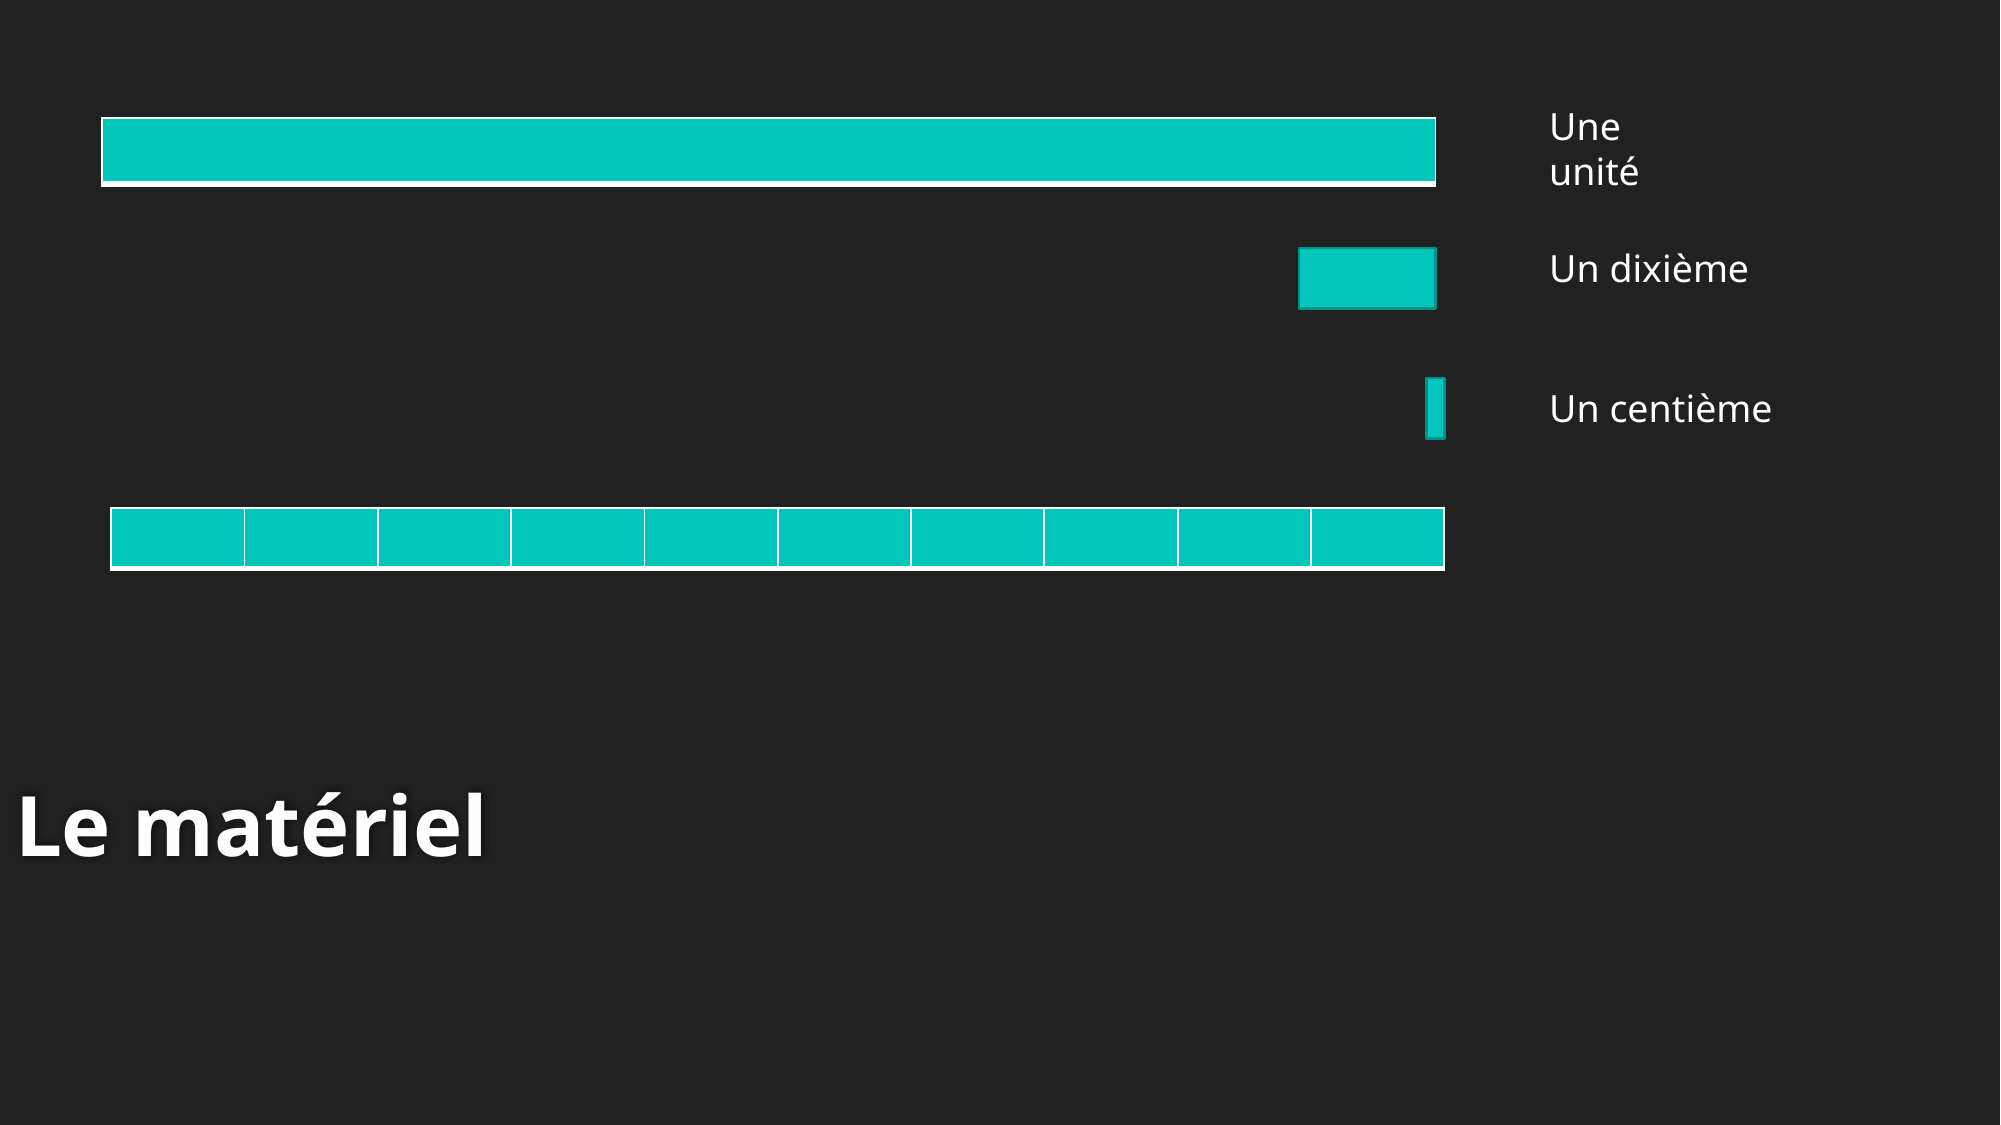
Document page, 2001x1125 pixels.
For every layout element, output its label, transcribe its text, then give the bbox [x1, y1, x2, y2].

title Le matériel [0, 787, 1733, 881]
table_header [112, 509, 244, 566]
text_box [1425, 377, 1446, 440]
table_header [779, 509, 910, 566]
table_header [912, 509, 1043, 566]
table_header [512, 509, 644, 566]
text_box Une unité [1534, 95, 1727, 201]
table_header [1045, 509, 1177, 566]
text_box [1298, 247, 1437, 310]
text_box Un dixième [1534, 237, 1825, 298]
table_header [1179, 509, 1310, 566]
table_header [1312, 509, 1443, 566]
table_header [379, 509, 510, 566]
table_header [103, 119, 1435, 181]
text_box Un centième [1534, 378, 1820, 438]
table_header [245, 509, 377, 566]
table_header [645, 509, 777, 566]
